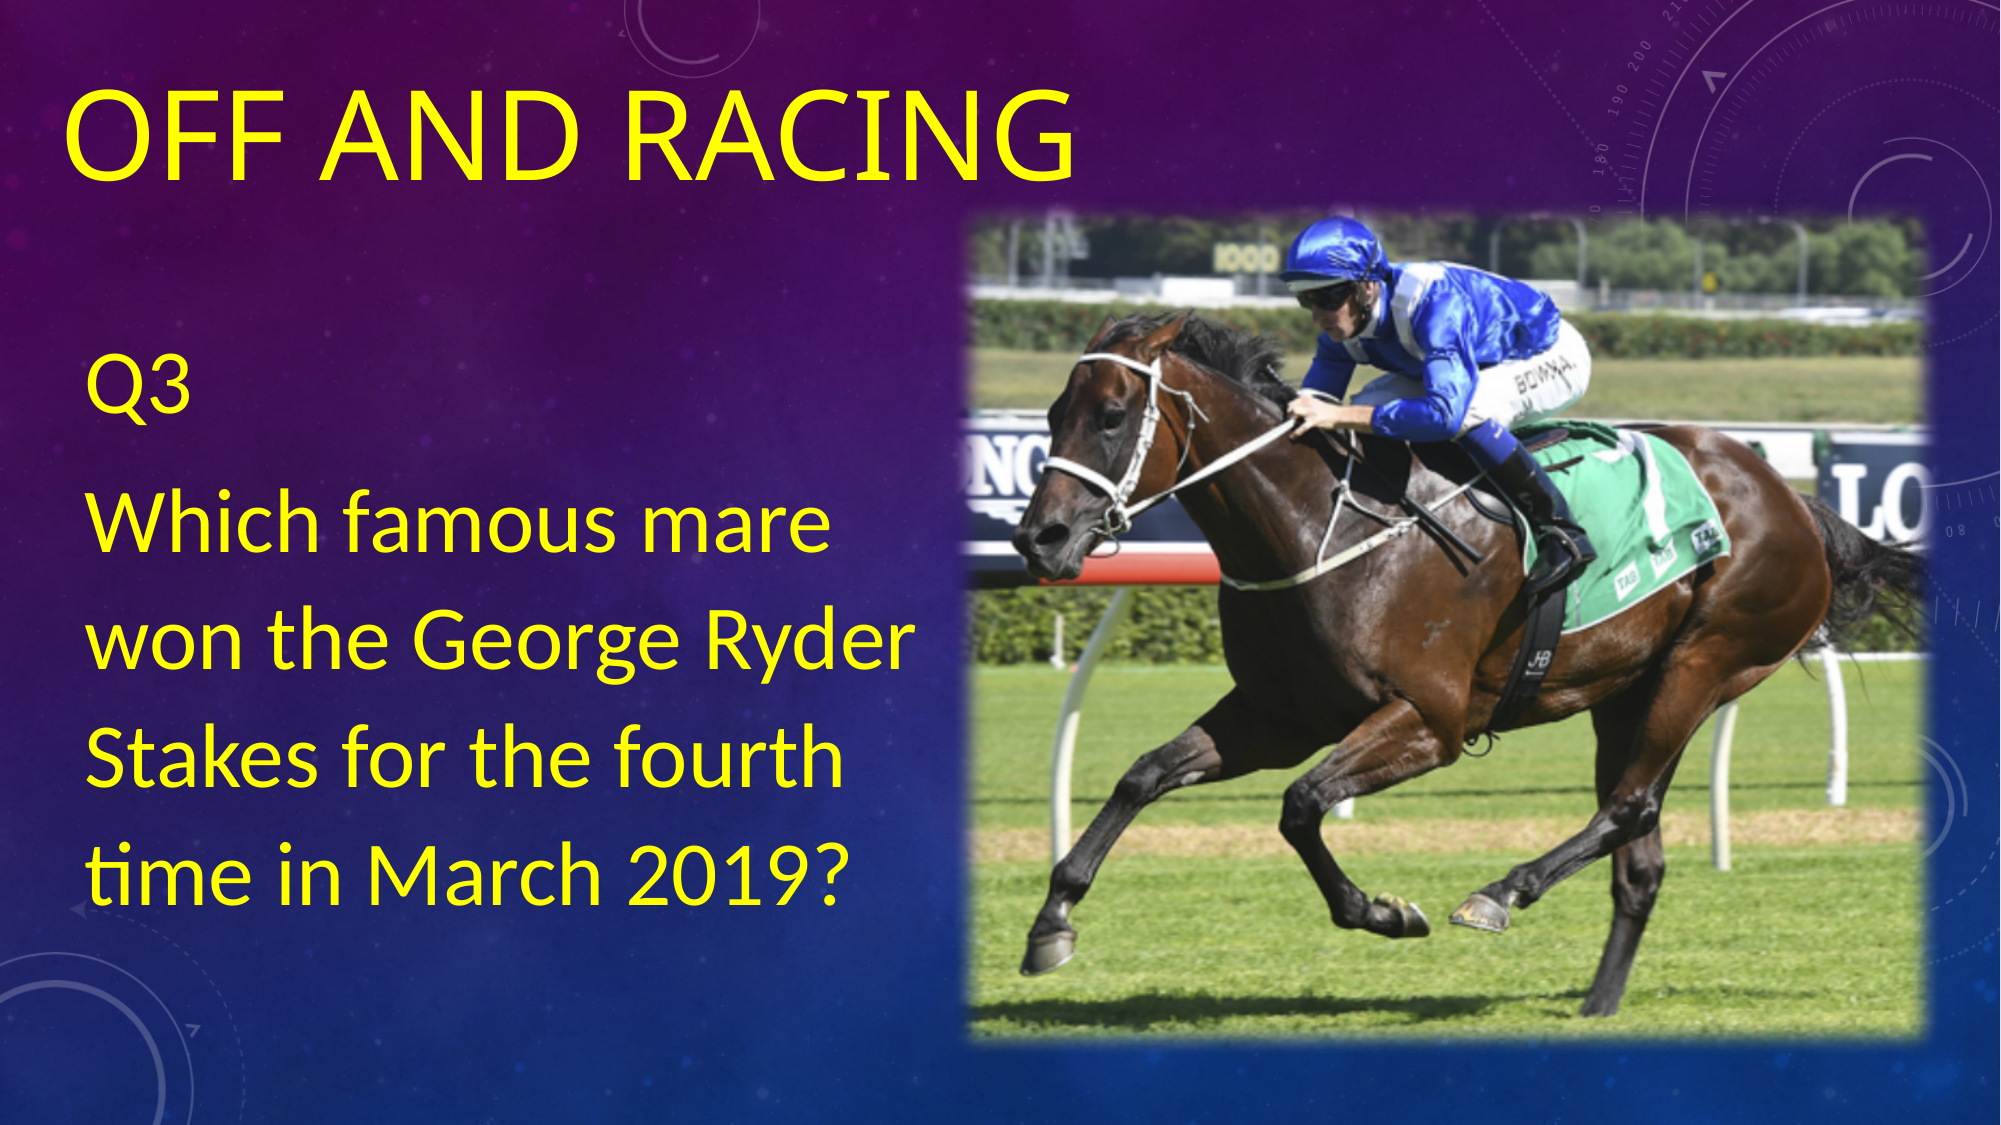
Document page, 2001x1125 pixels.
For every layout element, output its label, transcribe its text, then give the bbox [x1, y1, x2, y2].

title Off and racing [44, 11, 1187, 251]
list Q3 Which famous mare won the George Ryder Stakes for the fourth time in March 2019? [69, 332, 946, 914]
picture [0, 0, 2001, 1125]
